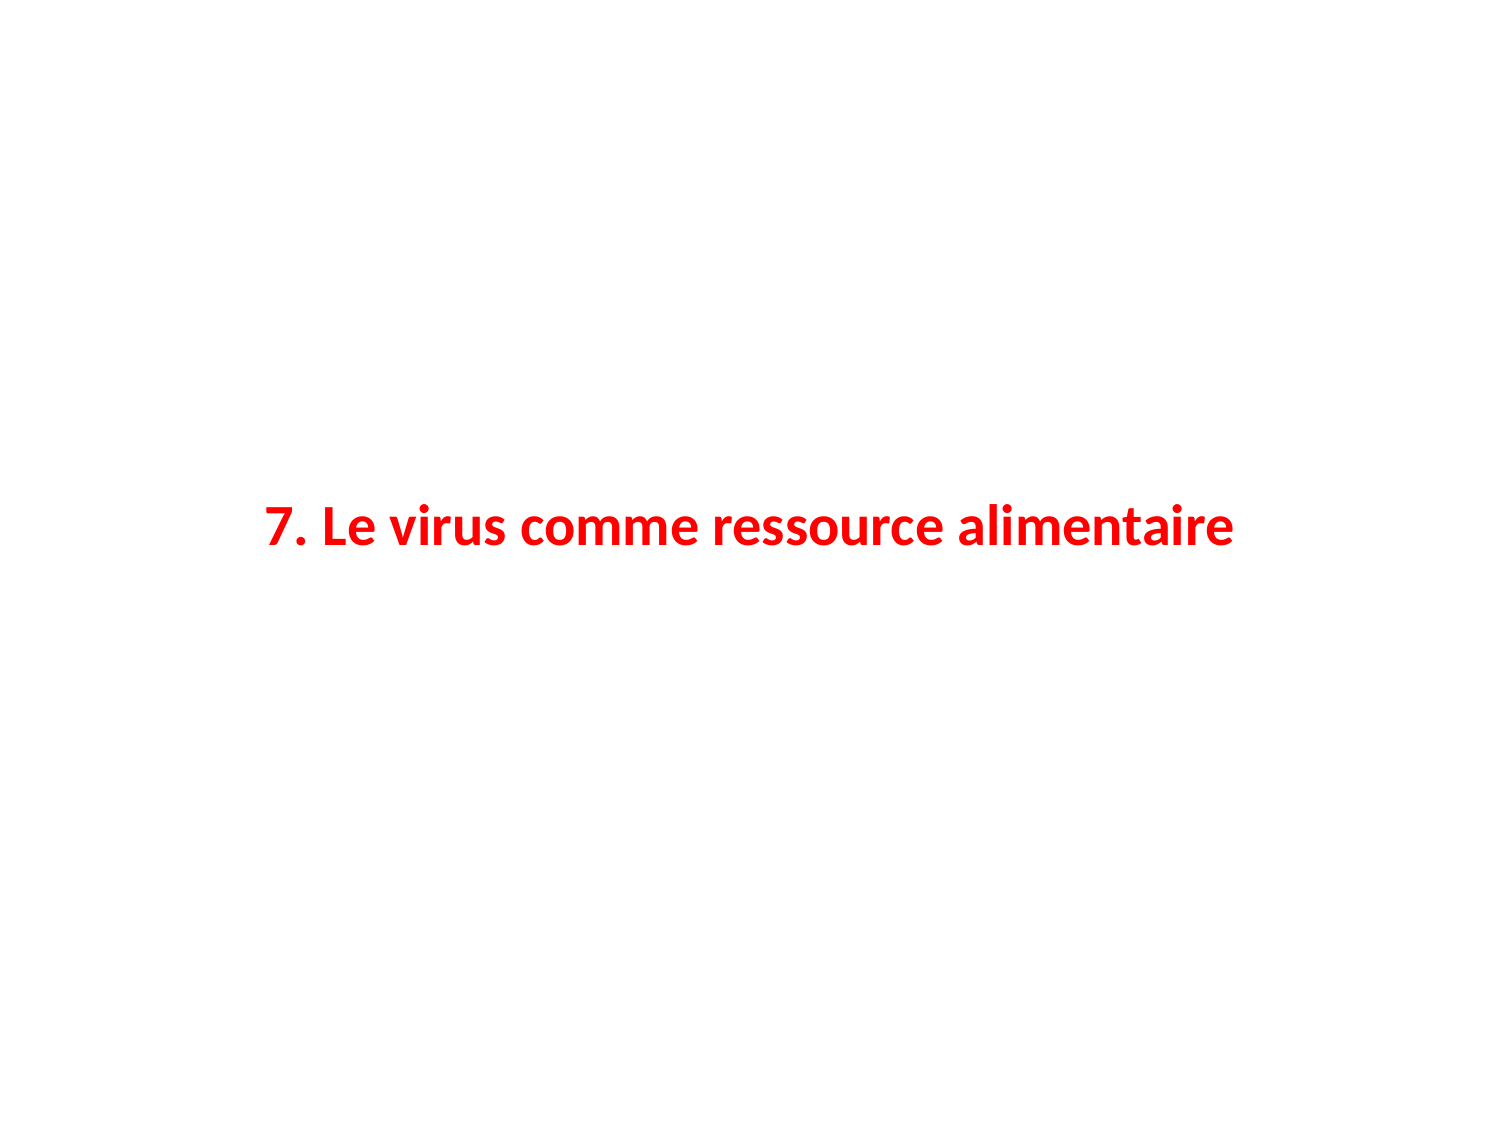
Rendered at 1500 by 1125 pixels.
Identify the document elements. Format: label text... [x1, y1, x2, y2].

text_box 7. Le virus comme ressource alimentaire [169, 479, 1331, 644]
